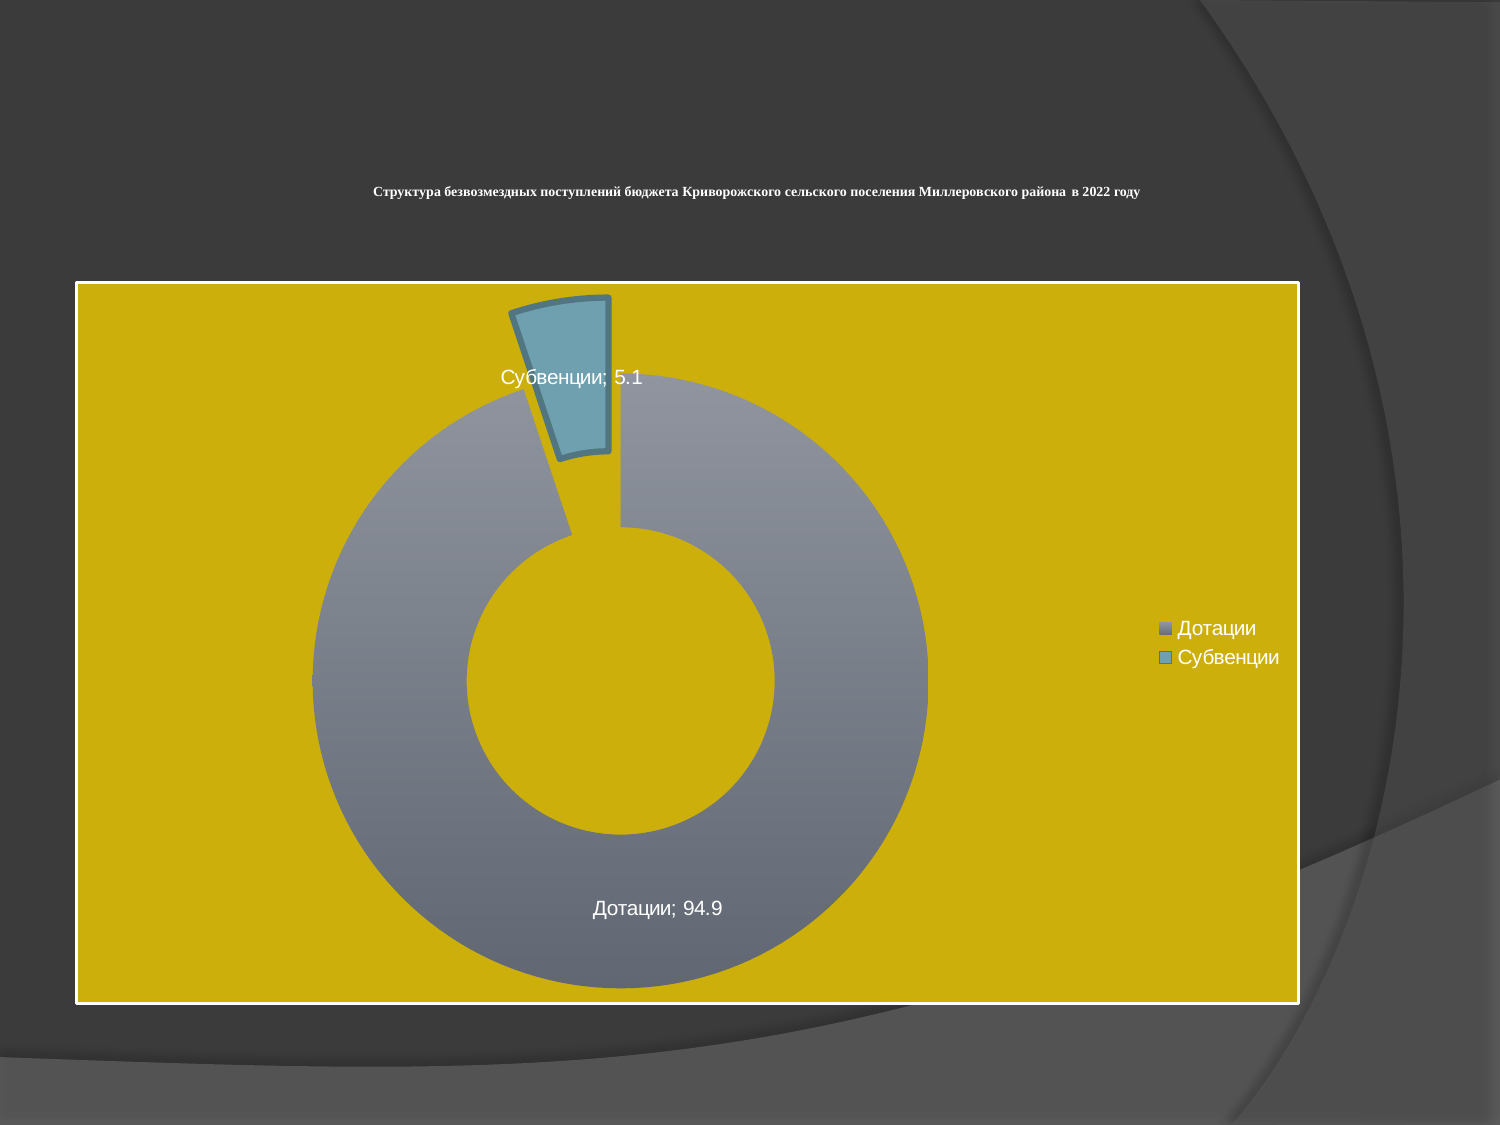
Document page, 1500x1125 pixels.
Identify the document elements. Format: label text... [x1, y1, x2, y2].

chart [74, 280, 1301, 1006]
title Структура безвозмездных поступлений бюджета Криворожского сельского поселения Миллеровского района в 2022 году [82, 70, 1432, 352]
